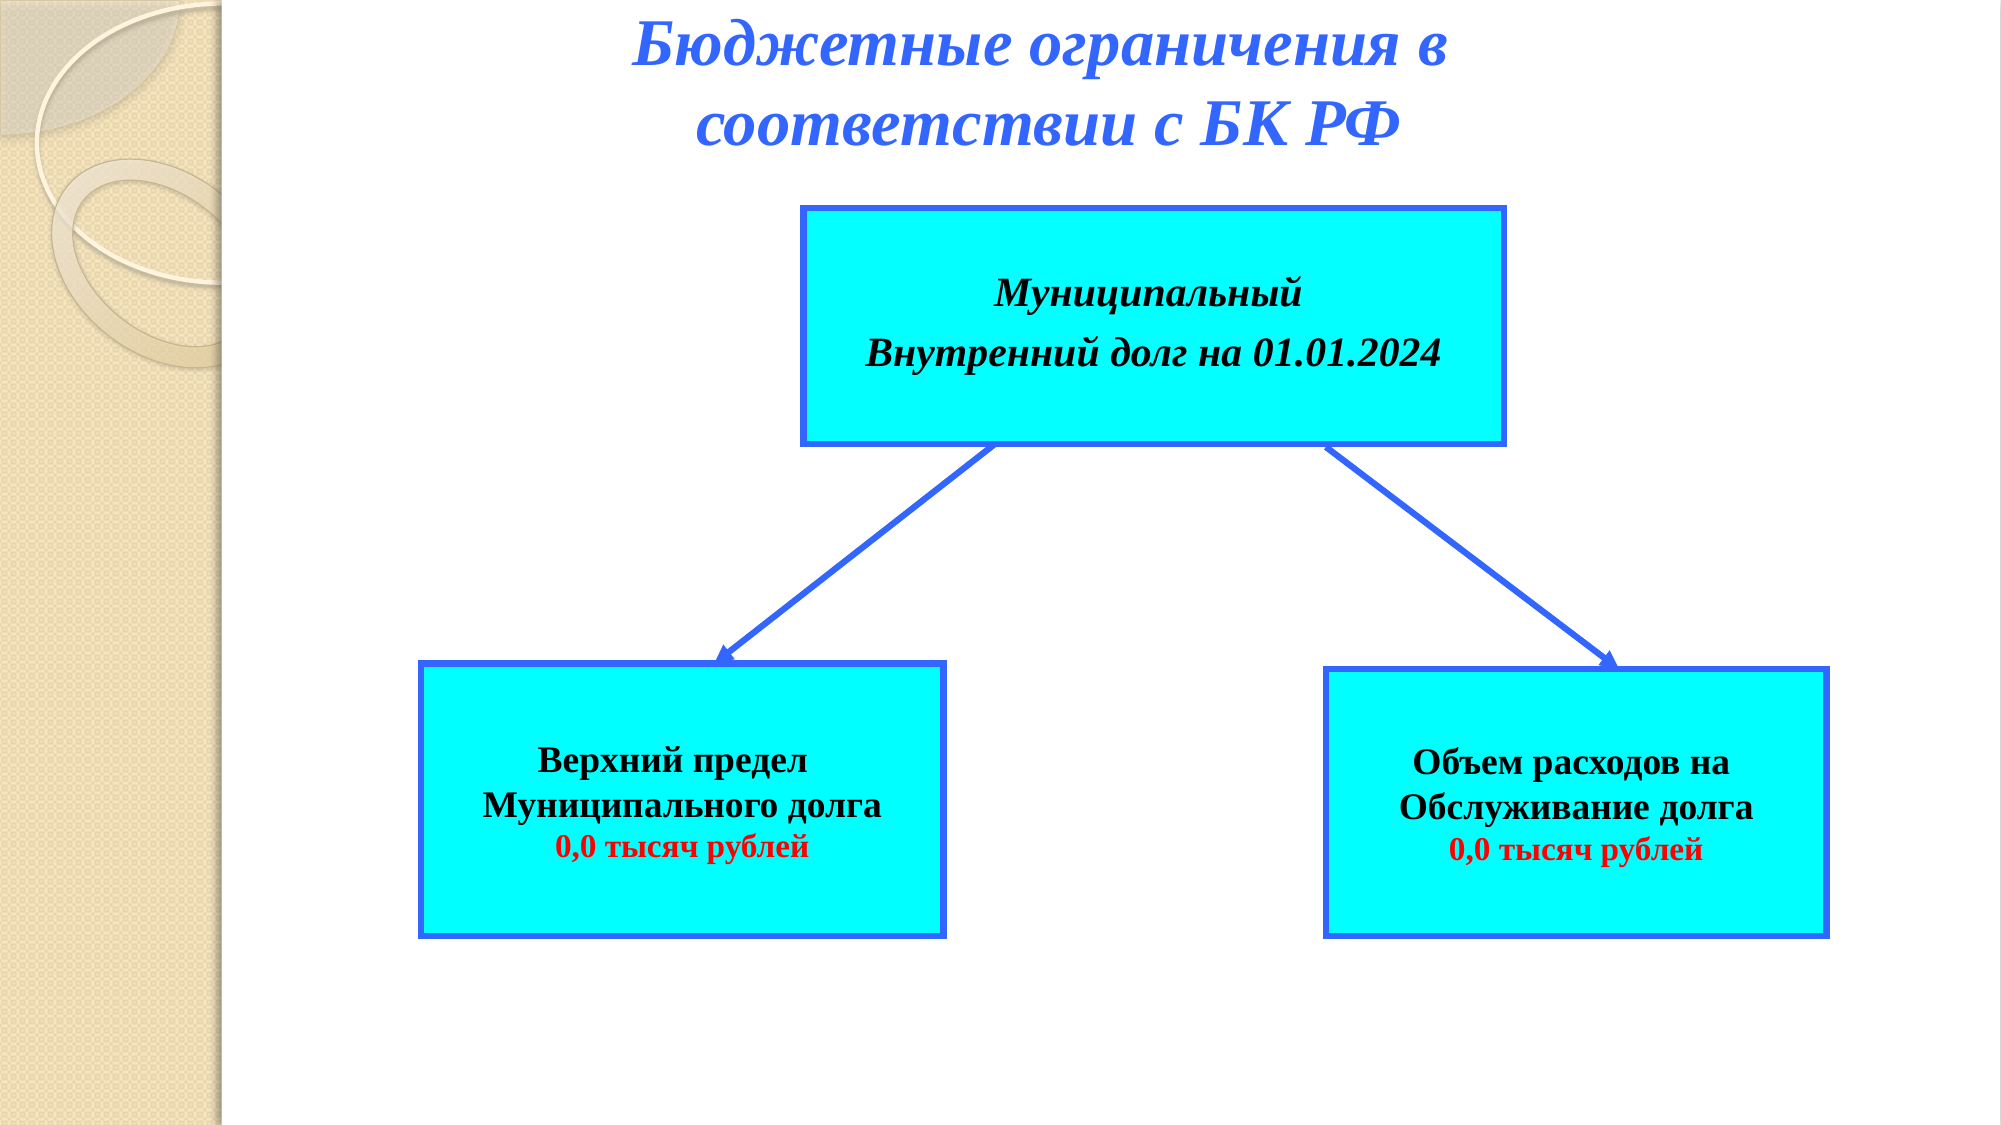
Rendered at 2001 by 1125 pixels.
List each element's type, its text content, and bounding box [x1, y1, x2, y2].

title Бюджетные ограничения в соответствии с БК РФ [373, 19, 1724, 139]
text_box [420, 207, 1827, 937]
